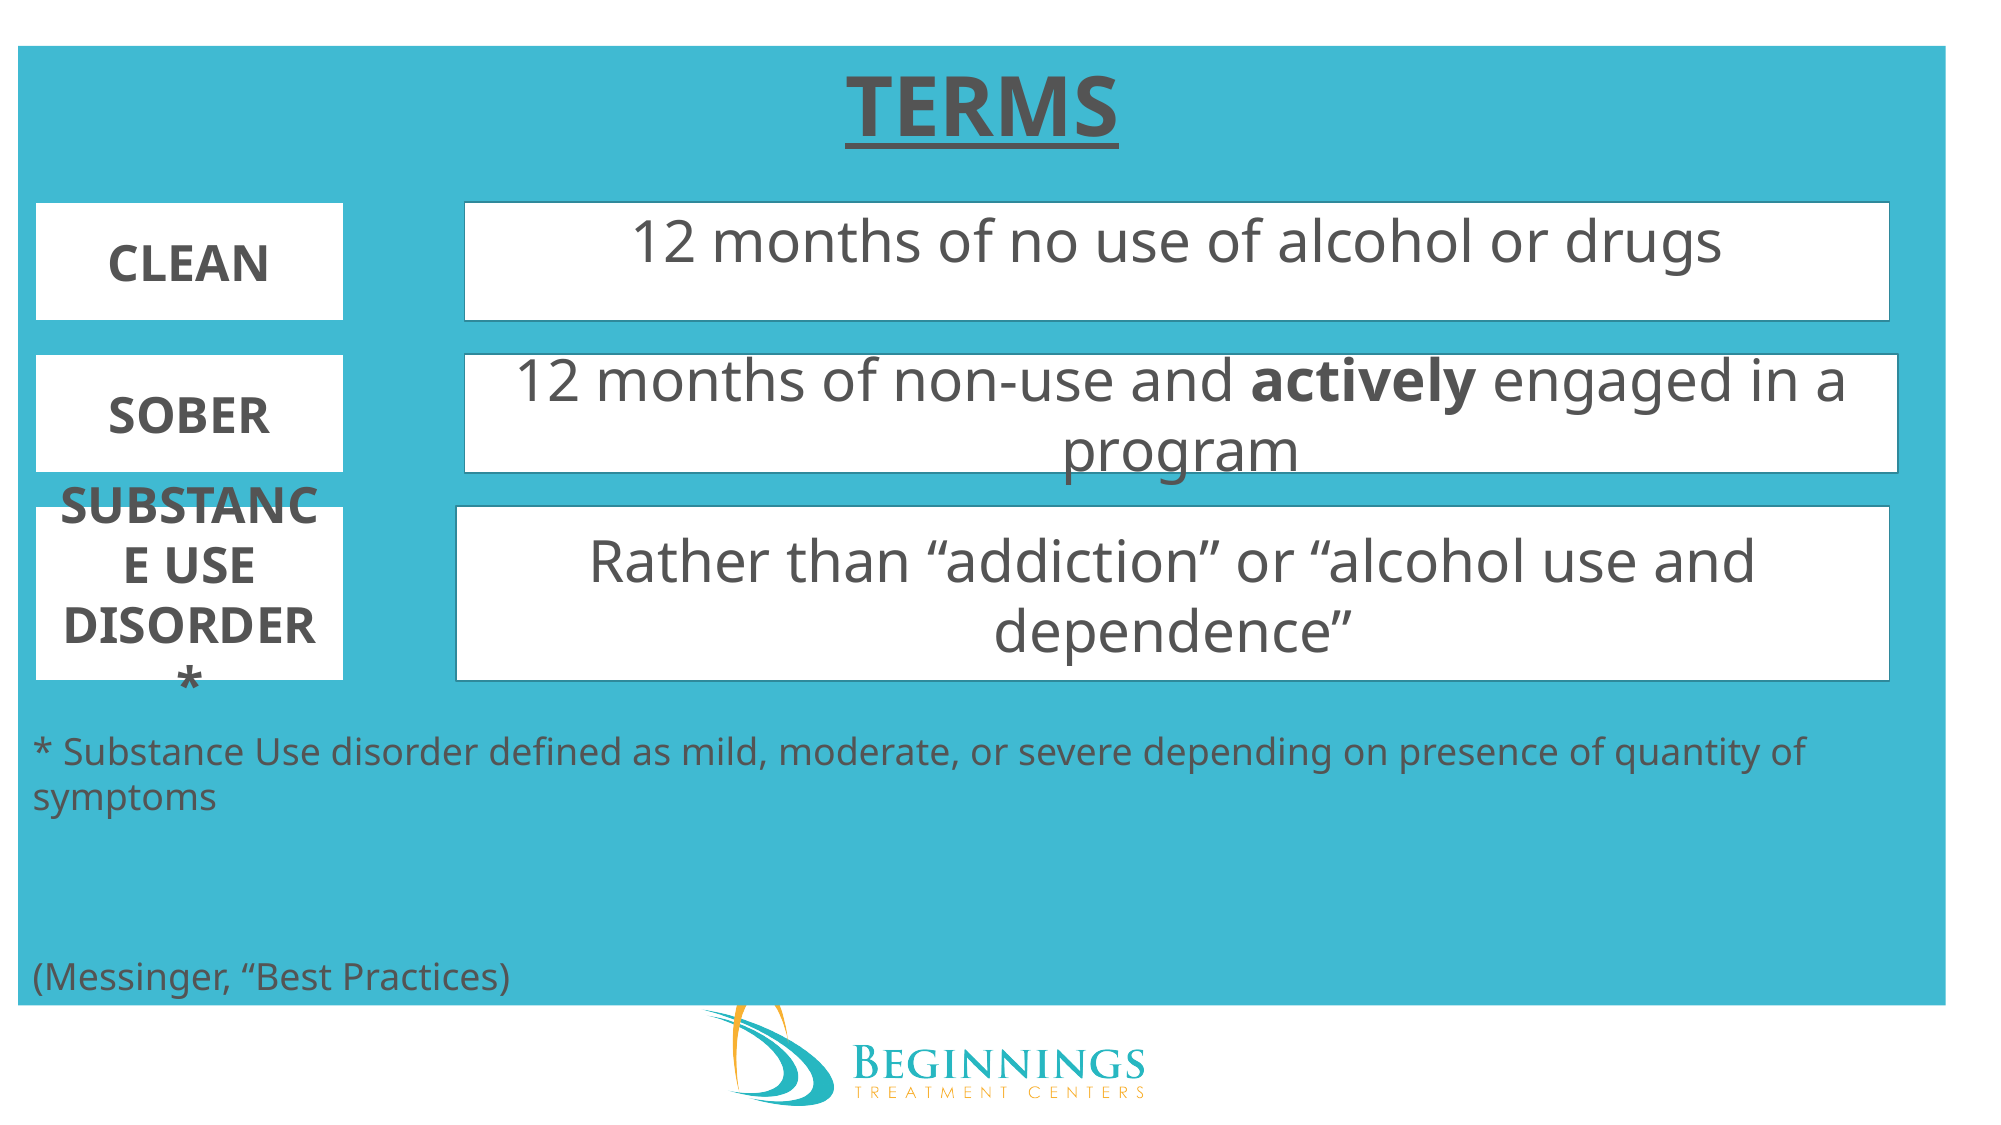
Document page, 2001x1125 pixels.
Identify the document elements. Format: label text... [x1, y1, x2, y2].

text_box SOBER [35, 353, 345, 474]
text_box CLEAN [35, 201, 345, 322]
text_box TERMS * Substance Use disorder defined as mild, moderate, or severe depending on presence of quantity of symptoms (Messinger, “Best Practices) [18, 45, 1946, 1006]
picture [701, 977, 1144, 1107]
text_box 12 months of no use of alcohol or drugs [464, 201, 1890, 322]
text_box Rather than “addiction” or “alcohol use and dependence” [455, 505, 1890, 682]
text_box 12 months of non-use and actively engaged in a program [464, 353, 1899, 474]
text_box SUBSTANCE USE DISORDER* [35, 505, 345, 682]
